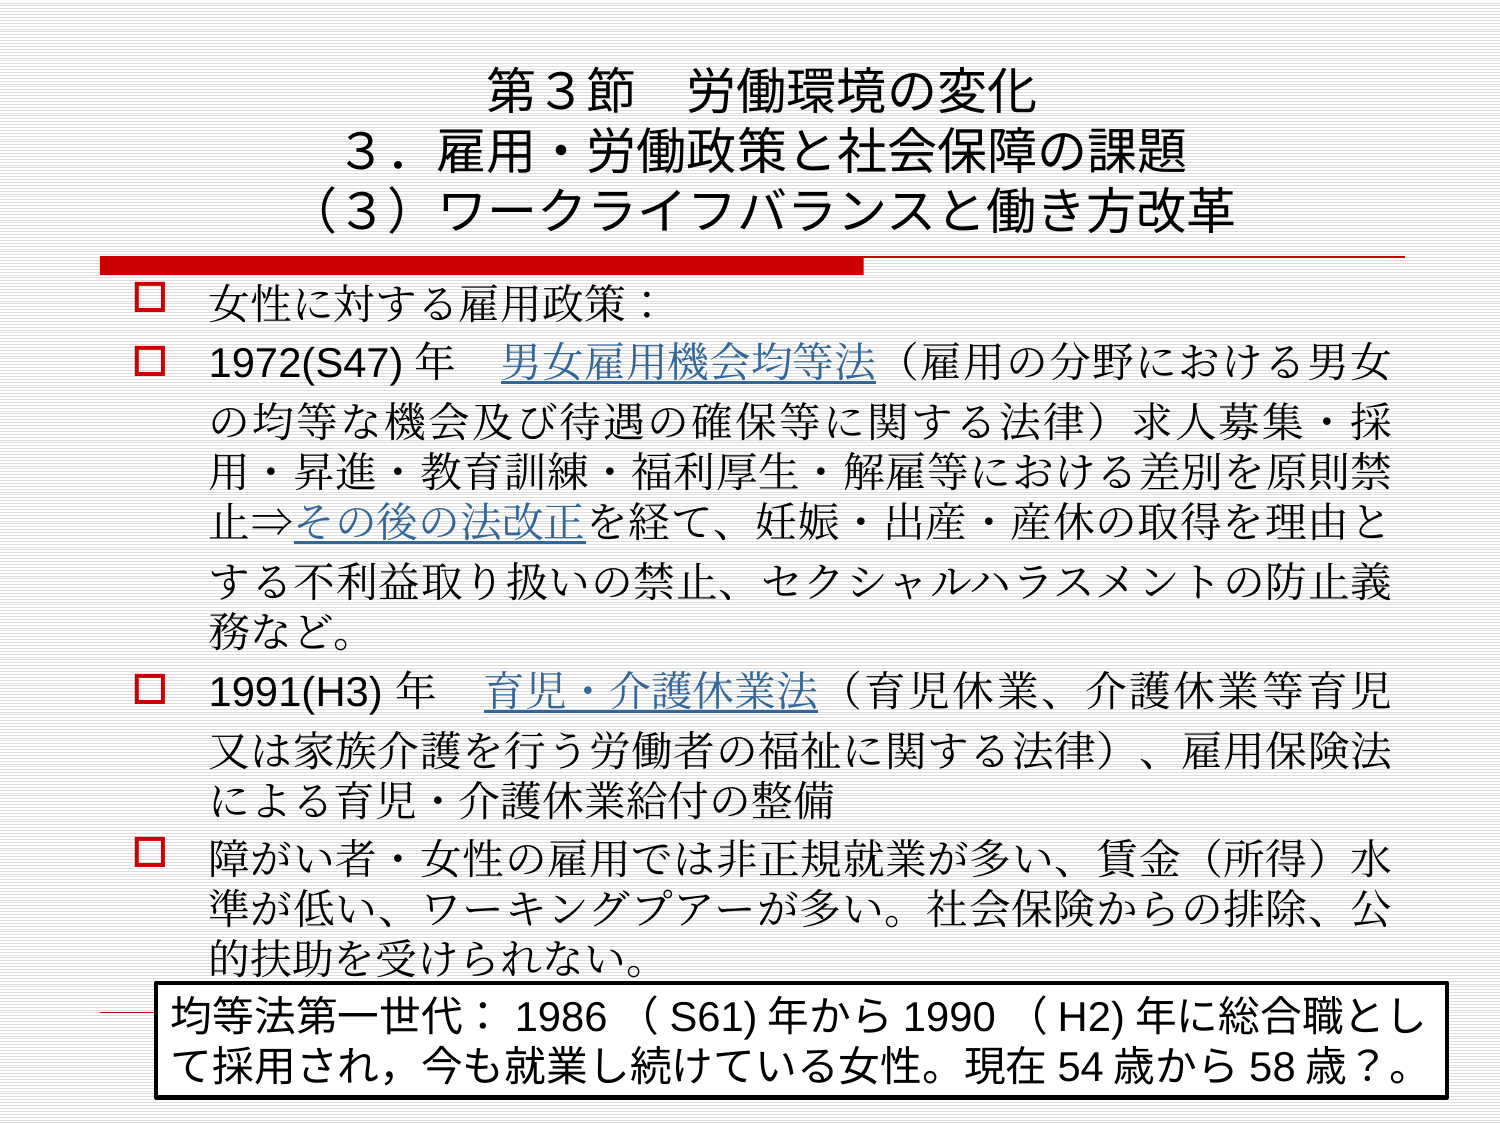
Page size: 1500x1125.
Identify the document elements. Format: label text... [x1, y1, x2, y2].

list 女性に対する雇用政策： 1972(S47)年 男女雇用機会均等法（雇用の分野における男女の均等な機会及び待遇の確保等に関する法律）求人募集・採用・昇進・教育訓練・福利厚生・解雇等における差別を原則禁止⇒その後の法改正を経て、妊娠・出産・産休の取得を理由とする不利益取り扱いの禁止、セクシャルハラスメントの防止義務など。 1991(H3)年 育児・介護休業法（育児休業、介護休業等育児又は家族介護を行う労働者の福祉に関する法律）、雇用保険法による育児・介護休業給付の整備 障がい者・女性の雇用では非正規就業が多い、賃金（所得）水準が低い、ワーキングプアーが多い。社会保険からの排除、公的扶助を受けられない。 [116, 270, 1408, 968]
title 第３節 労働環境の変化 ３．雇用・労働政策と社会保障の課題 （３）ワークライフバランスと働き方改革 [76, 25, 1448, 214]
text_box 均等法第一世代：1986（S61)年から1990（H2)年に総合職として採用され，今も就業し続けている女性。現在54歳から58歳？。 [154, 981, 1449, 1100]
